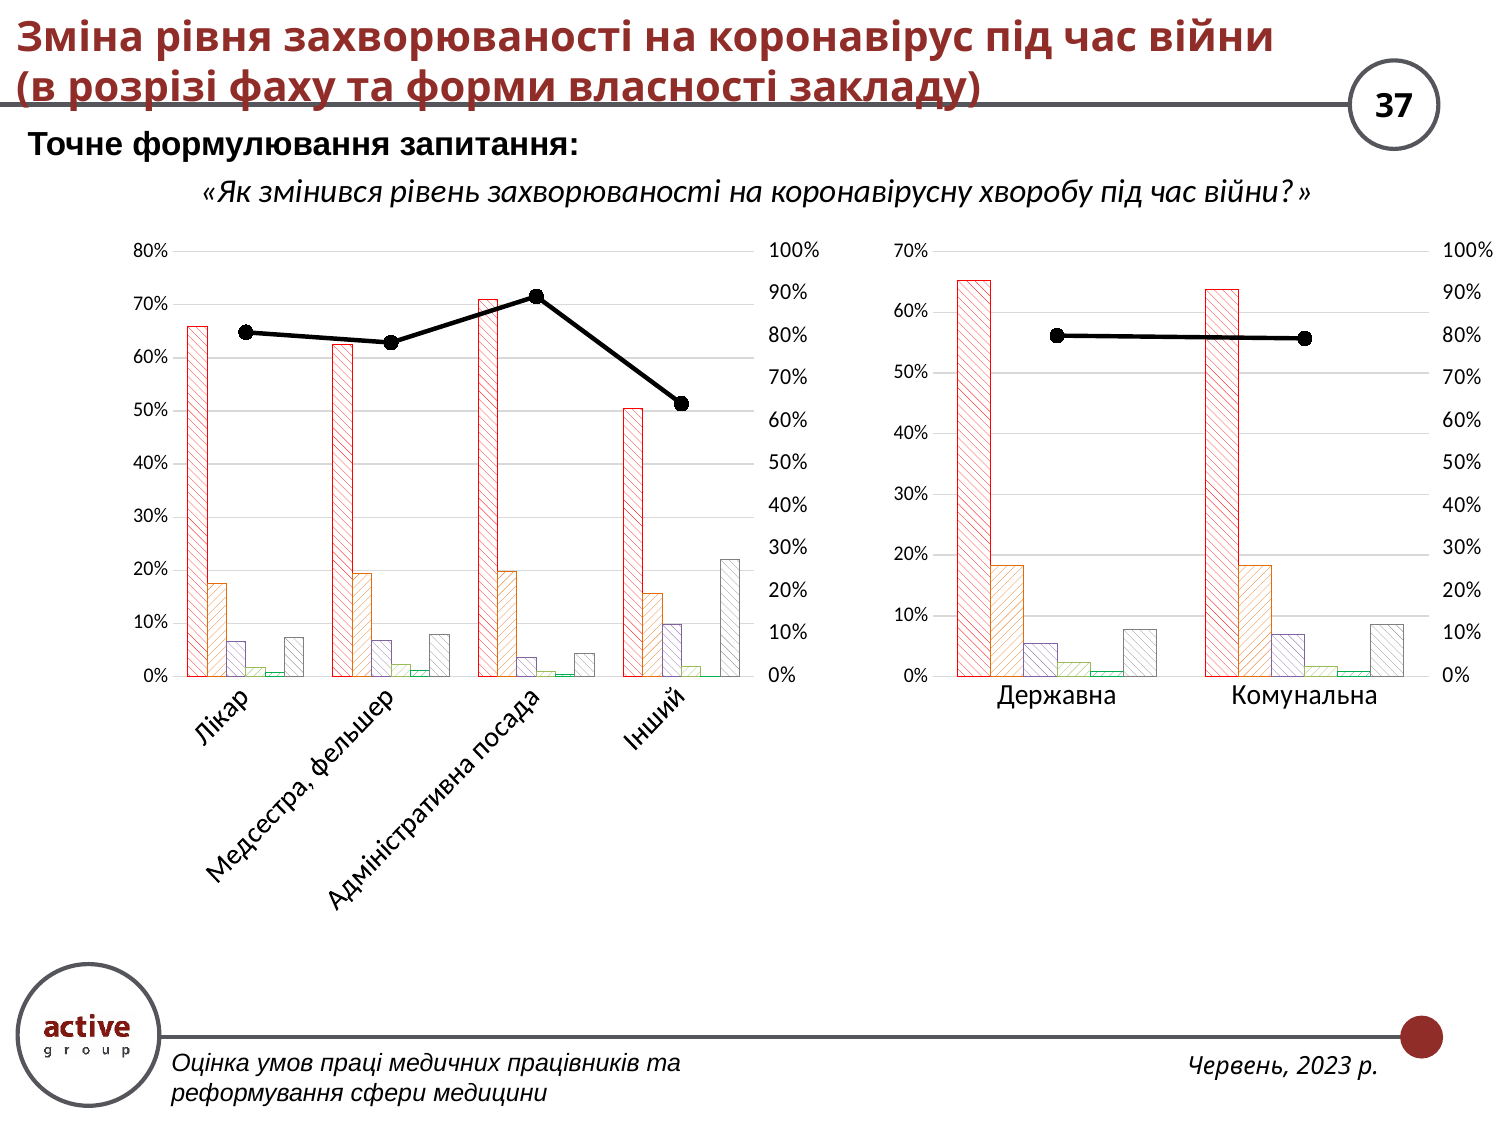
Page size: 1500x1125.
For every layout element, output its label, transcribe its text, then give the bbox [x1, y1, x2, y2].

title Зміна рівня захворюваності на коронавірус під час війни (в розрізі фаху та форми власності закладу) [0, 18, 1337, 100]
chart [0, 218, 1495, 941]
text_box Точне формулювання запитання: «Як змінився рівень захворюваності на коронавірусну хворобу під час війни?» [12, 106, 1500, 217]
picture [42, 1011, 135, 1059]
